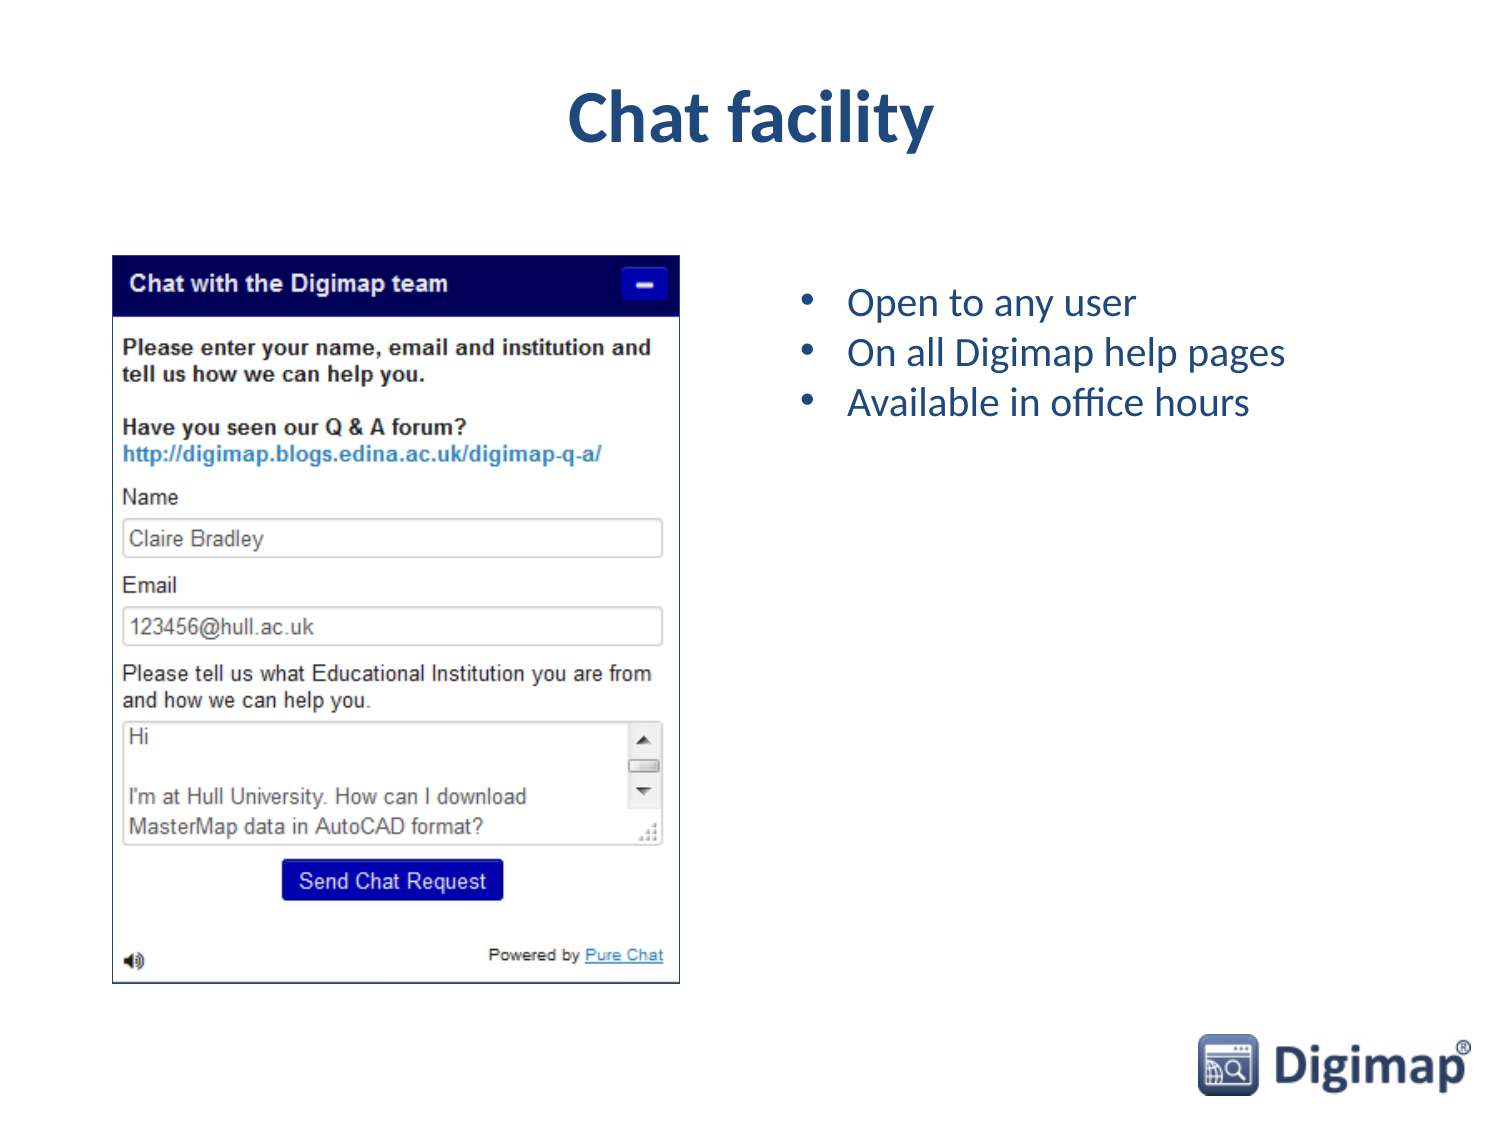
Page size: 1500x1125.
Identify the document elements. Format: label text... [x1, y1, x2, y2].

title Chat facility [76, 19, 1427, 207]
text_box Open to any user On all Digimap help pages Available in office hours [785, 267, 1376, 432]
picture [1198, 1034, 1471, 1096]
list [111, 255, 680, 984]
